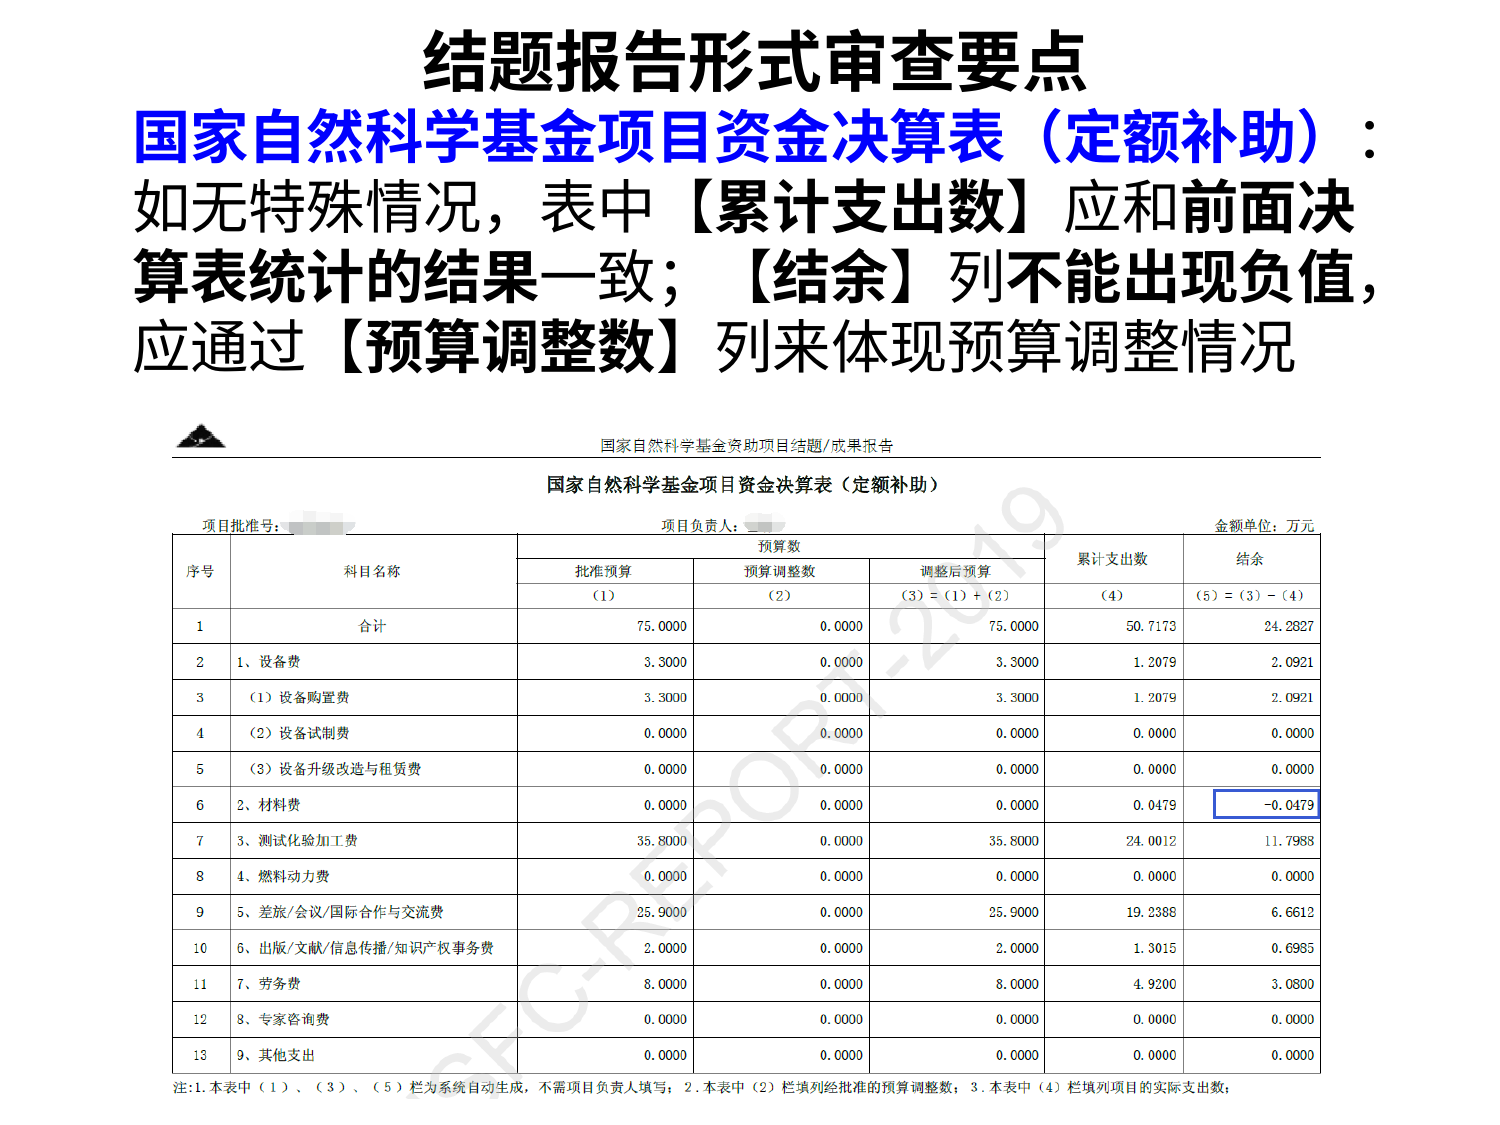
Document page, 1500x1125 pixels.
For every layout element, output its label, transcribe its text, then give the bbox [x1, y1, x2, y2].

text_box [0, 0, 1500, 252]
picture [154, 414, 1334, 1100]
text_box 结题报告形式审查要点 国家自然科学基金项目资金决算表（定额补助）：如无特殊情况，表中【累计支出数】应和前面决算表统计的结果一致；【结余】列不能出现负值，应通过【预算调整数】列来体现预算调整情况 [117, 12, 1395, 388]
